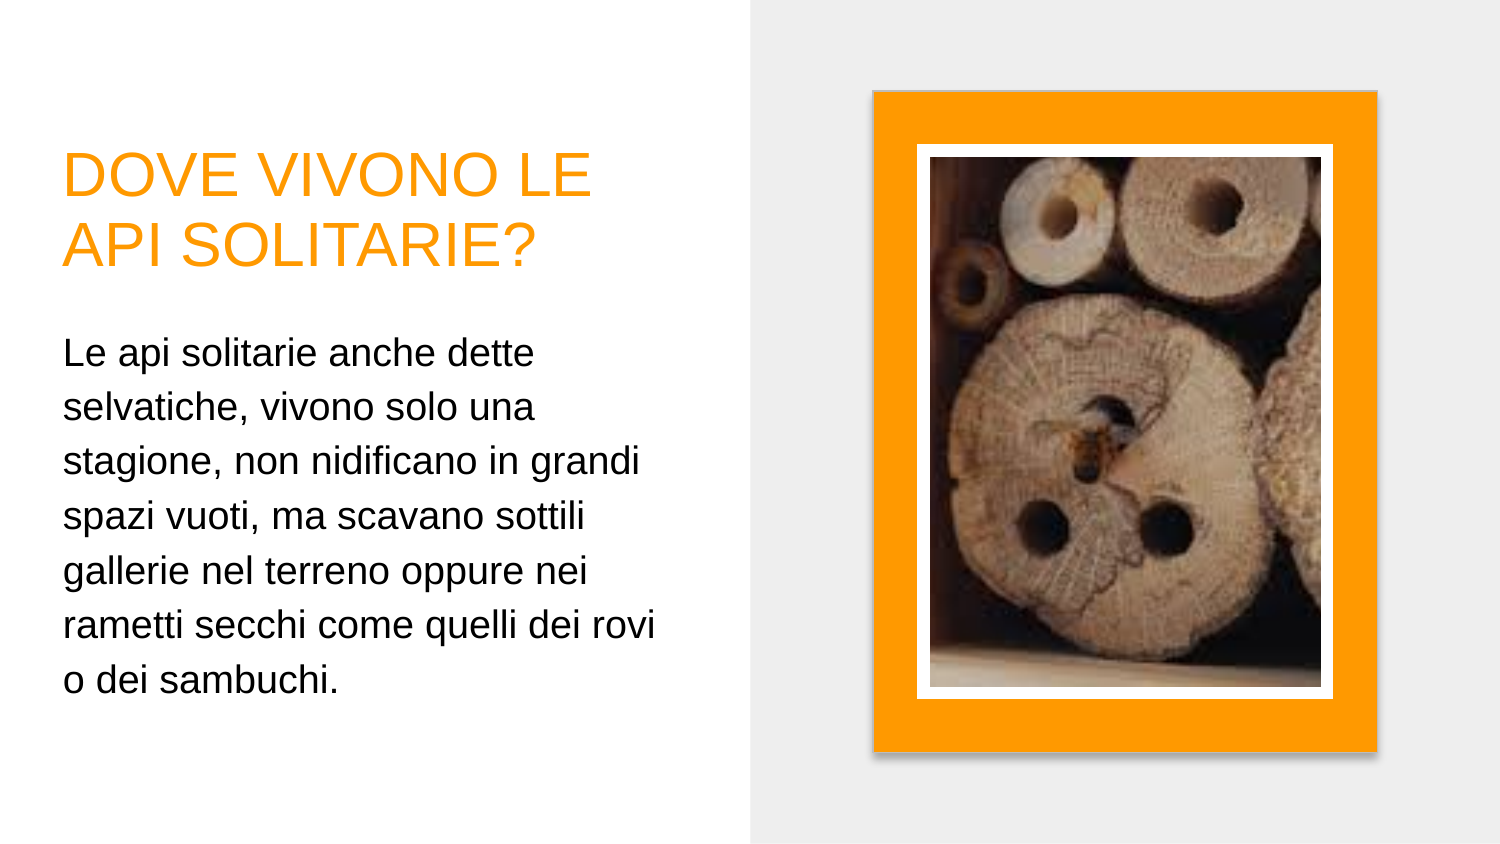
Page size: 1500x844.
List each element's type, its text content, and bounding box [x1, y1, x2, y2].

list Le api solitarie anche dette selvatiche, vivono solo una stagione, non nidificano in grandi spazi vuoti, ma scavano sottili gallerie nel terreno oppure nei rametti secchi come quelli dei rovi o dei sambuchi. [47, 304, 701, 727]
picture [929, 156, 1322, 688]
title DOVE VIVONO LE API SOLITARIE? [47, 66, 701, 295]
